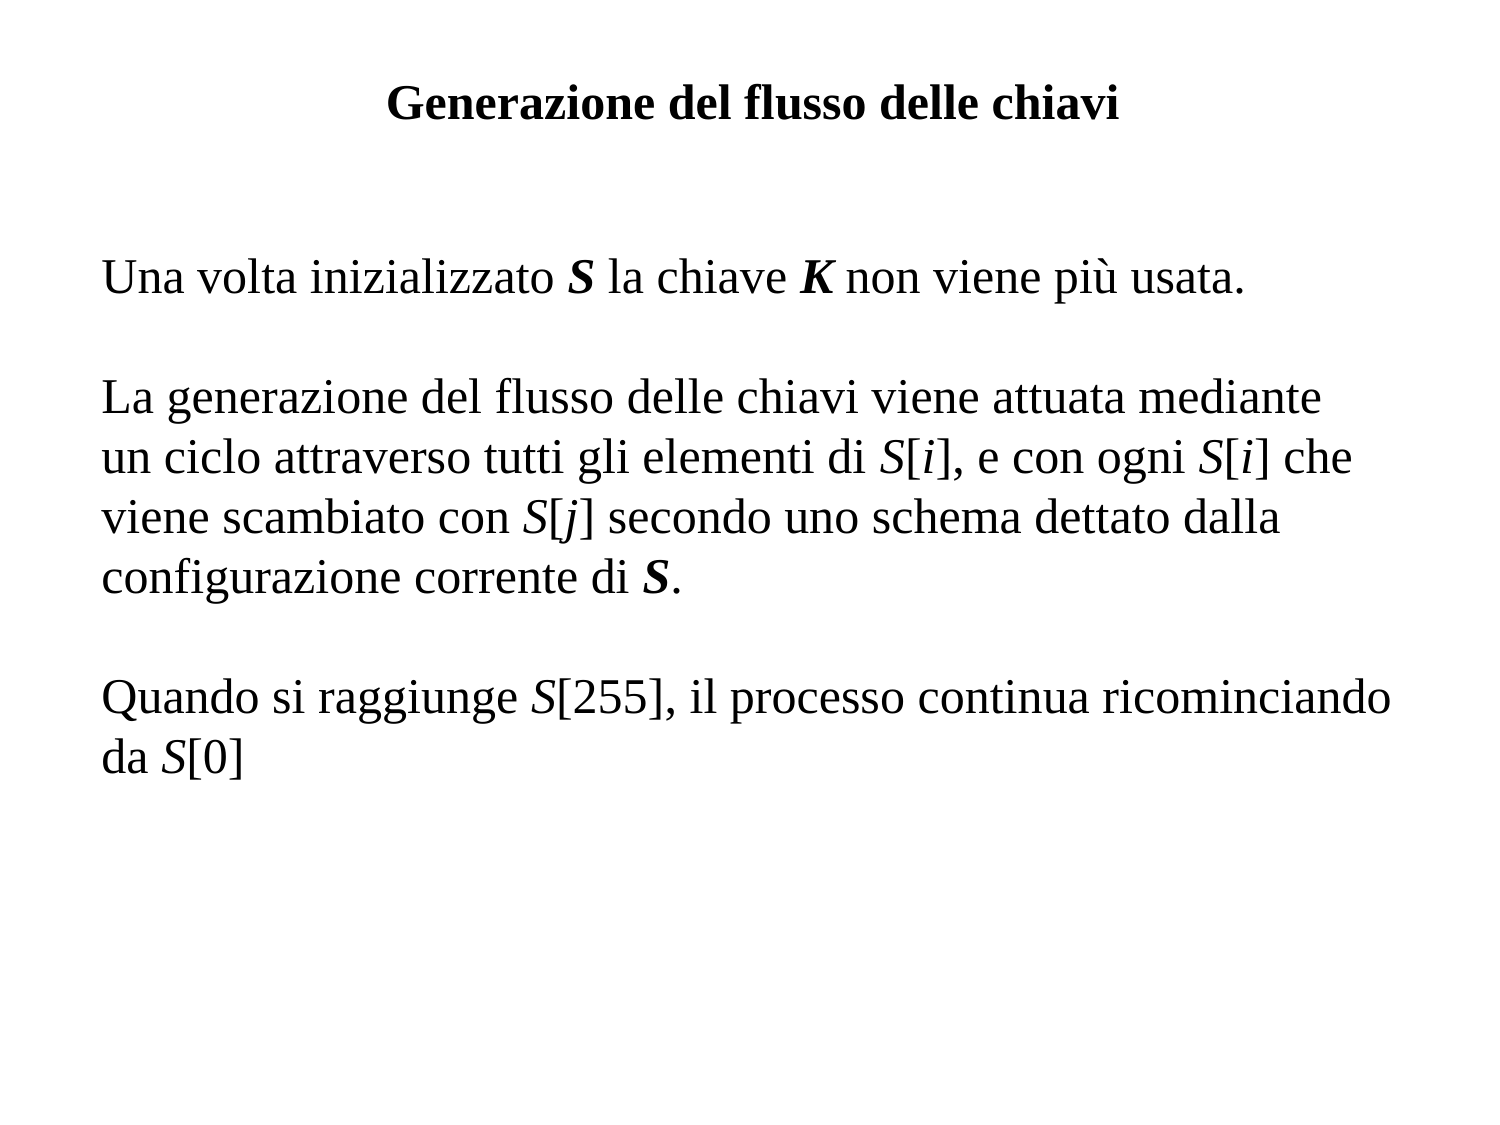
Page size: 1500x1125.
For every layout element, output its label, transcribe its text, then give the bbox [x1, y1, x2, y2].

text_box Generazione del flusso delle chiavi [371, 62, 1136, 137]
text_box Una volta inizializzato S la chiave K non viene più usata. La generazione del flusso delle chiavi viene attuata mediante un ciclo attraverso tutti gli elementi di S[i], e con ogni S[i] che viene scambiato con S[j] secondo uno schema dettato dalla configurazione corrente di S. Quando si raggiunge S[255], il processo continua ricominciando da S[0] [86, 235, 1420, 791]
